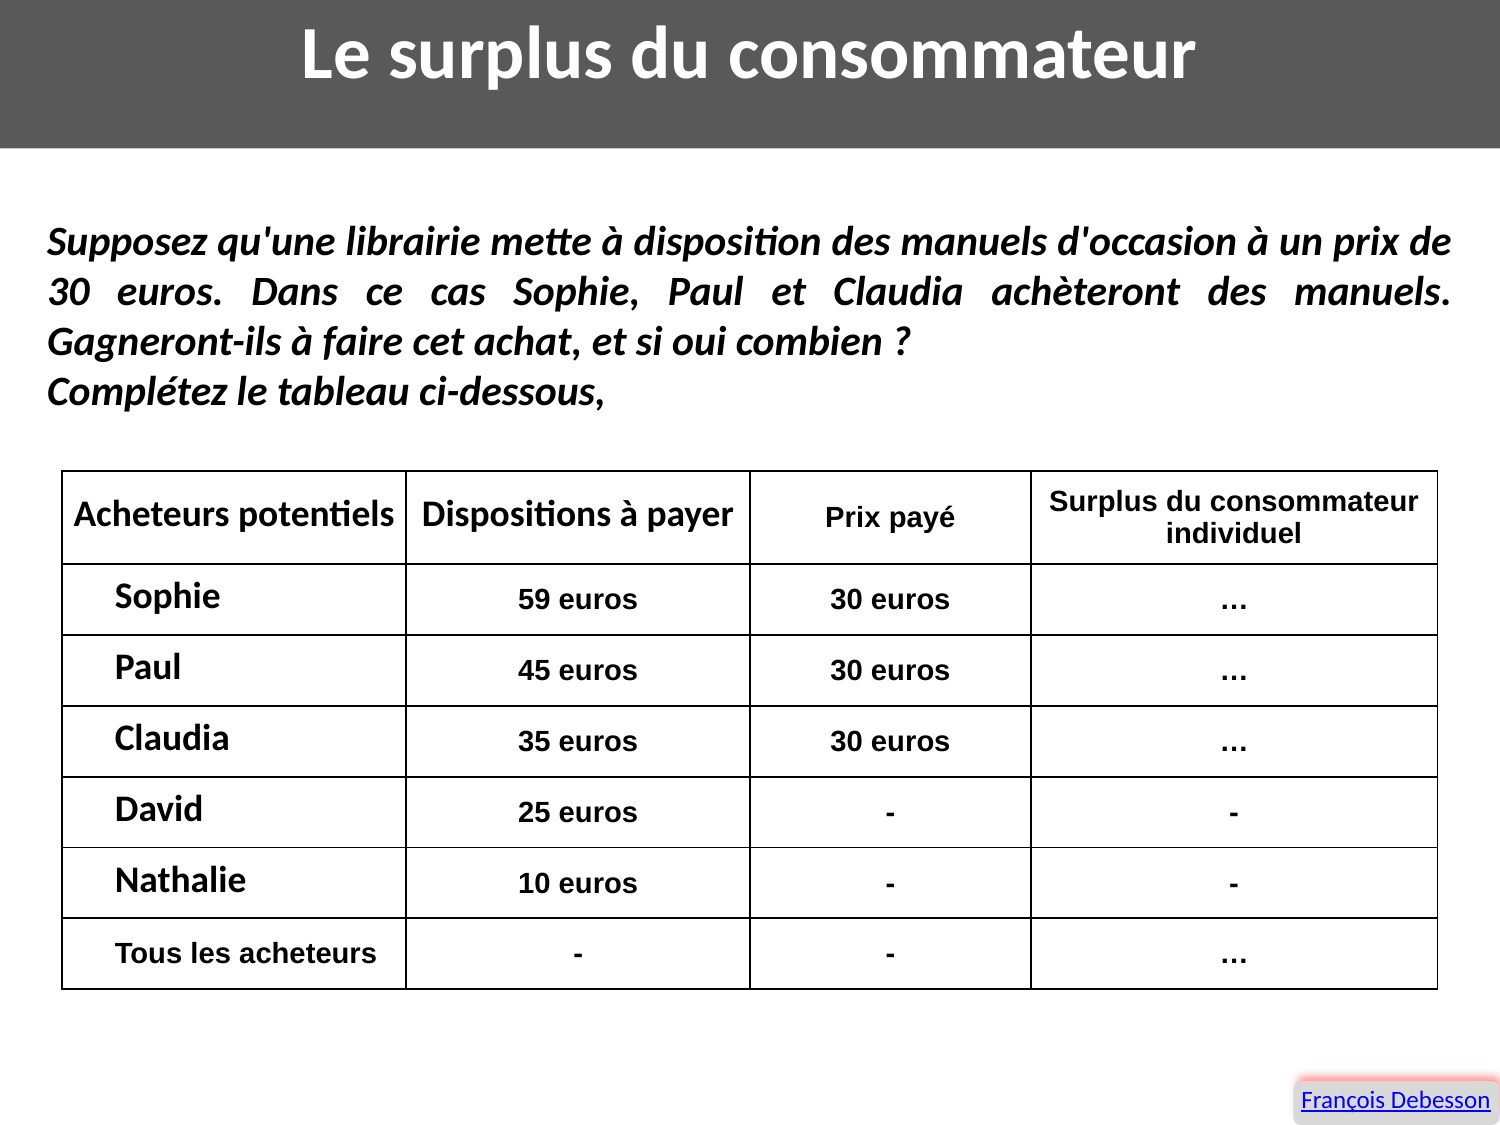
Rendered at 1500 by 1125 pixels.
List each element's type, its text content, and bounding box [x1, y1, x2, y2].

table_cell … [1032, 919, 1437, 988]
table_cell 10 euros [407, 848, 749, 917]
table_cell - [751, 919, 1030, 988]
table_cell 25 euros [407, 778, 749, 847]
table_cell Claudia [63, 707, 405, 776]
table_cell … [1032, 707, 1437, 776]
table_cell - [751, 778, 1030, 847]
table_cell Tous les acheteurs [63, 919, 405, 988]
table_cell 45 euros [407, 636, 749, 705]
table_cell David [63, 778, 405, 847]
table_cell 30 euros [751, 707, 1030, 776]
table_header Surplus du consommateur individuel [1032, 472, 1437, 563]
table_header Dispositions à payer [407, 472, 749, 563]
table_cell … [1032, 565, 1437, 634]
table_header Acheteurs potentiels [63, 472, 405, 563]
table_cell 59 euros [407, 565, 749, 634]
table_header Prix payé [751, 472, 1030, 563]
table_cell … [1032, 636, 1437, 705]
table_cell - [407, 919, 749, 988]
table_cell Nathalie [63, 848, 405, 917]
table_cell Paul [63, 636, 405, 705]
table_cell 30 euros [751, 565, 1030, 634]
subtitle Supposez qu'une librairie mette à disposition des manuels d'occasion à un prix de 30 euros. Dans ce cas Sophie, Paul et Claudia achèteront des manuels. Gagneront-ils à faire cet achat, et si oui combien ? Complétez le tableau ci-dessous, [41, 208, 1459, 873]
table_cell Sophie [63, 565, 405, 634]
table_cell - [1032, 778, 1437, 847]
table_cell - [1032, 848, 1437, 917]
text_box François Debesson [1291, 1079, 1500, 1125]
table_cell 30 euros [751, 636, 1030, 705]
title Le surplus du consommateur [0, 0, 1500, 149]
table_cell 35 euros [407, 707, 749, 776]
table_cell - [751, 848, 1030, 917]
